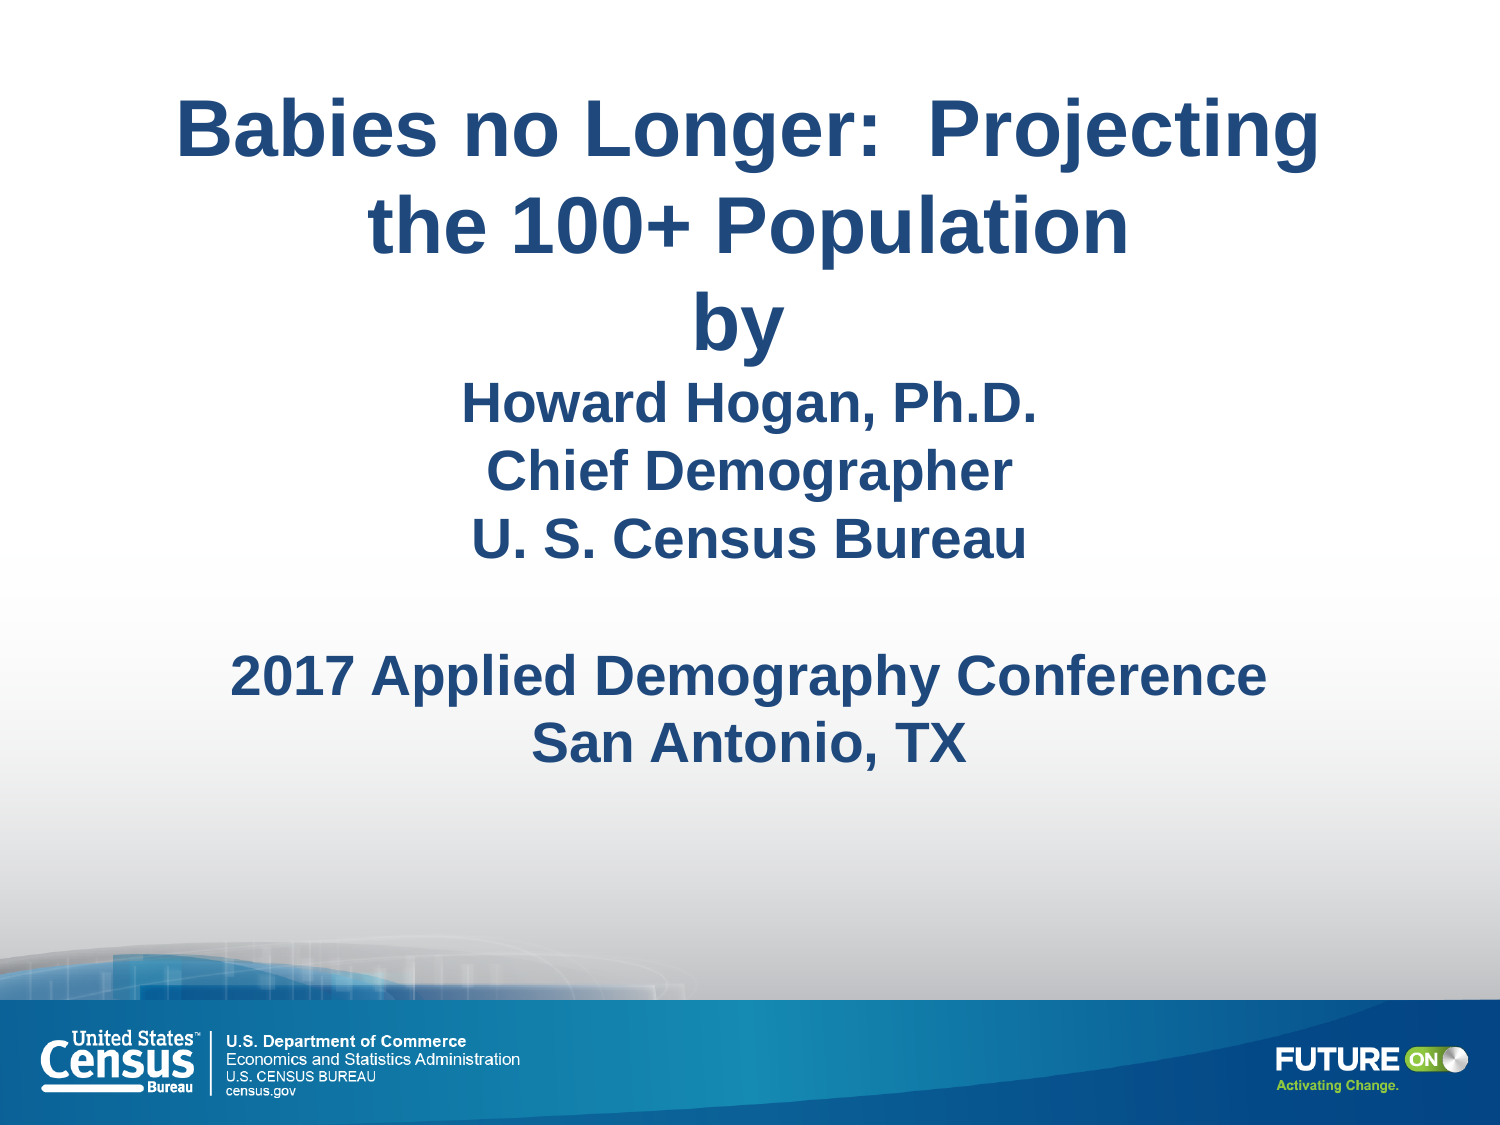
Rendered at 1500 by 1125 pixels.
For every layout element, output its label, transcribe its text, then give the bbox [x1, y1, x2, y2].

title Babies no Longer: Projecting the 100+ Population by Howard Hogan, Ph.D. Chief Demographer U. S. Census Bureau 2017 Applied Demography Conference San Antonio, TX [112, 62, 1388, 788]
picture [0, 0, 1500, 1125]
